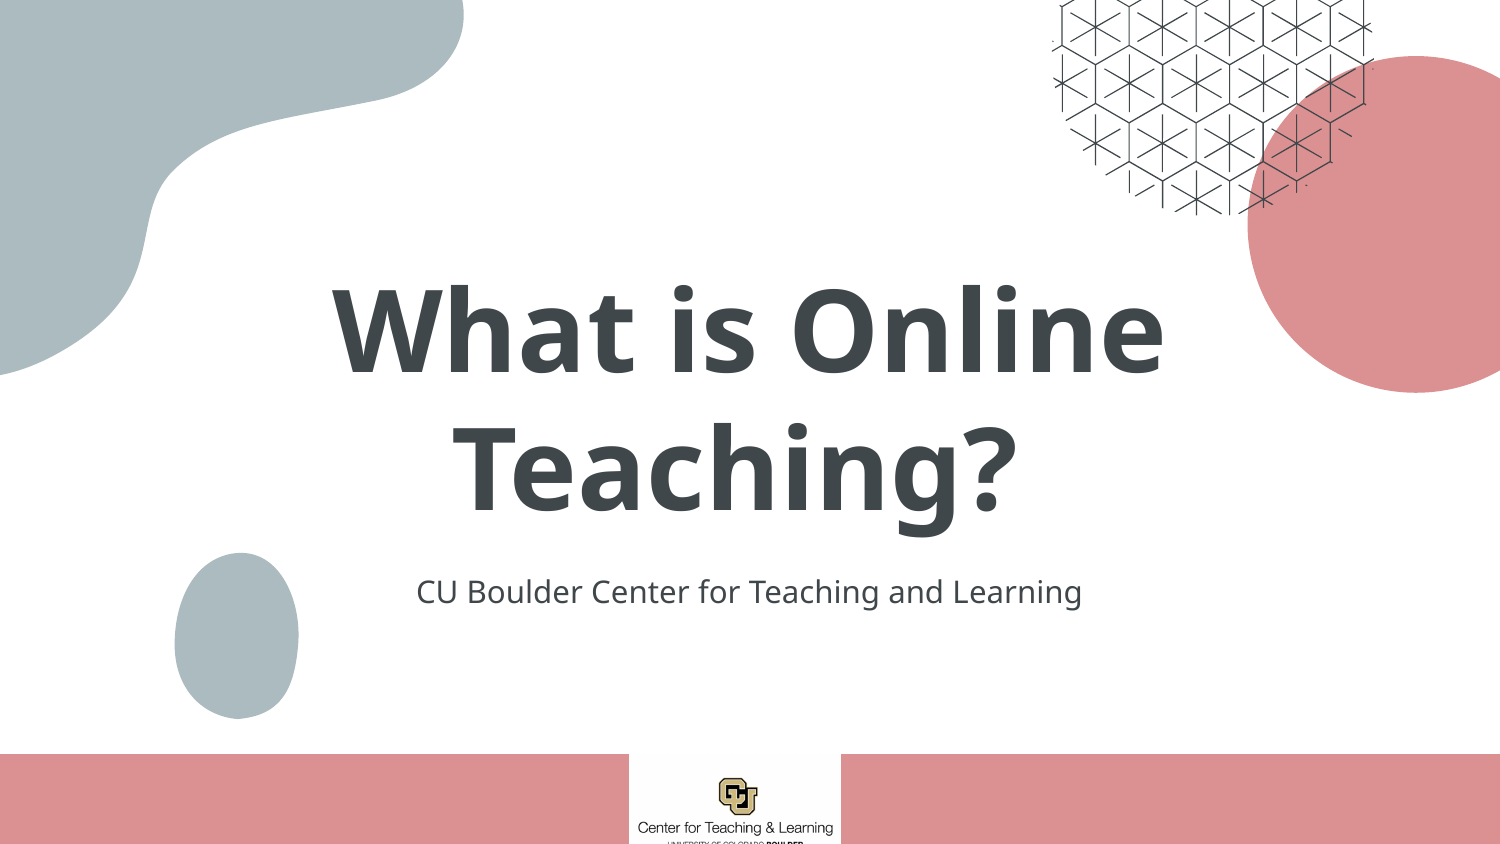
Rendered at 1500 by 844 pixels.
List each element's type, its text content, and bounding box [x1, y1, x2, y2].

title What is Online Teaching? [210, 211, 1290, 549]
picture [629, 753, 841, 844]
subtitle CU Boulder Center for Teaching and Learning [210, 556, 1290, 633]
